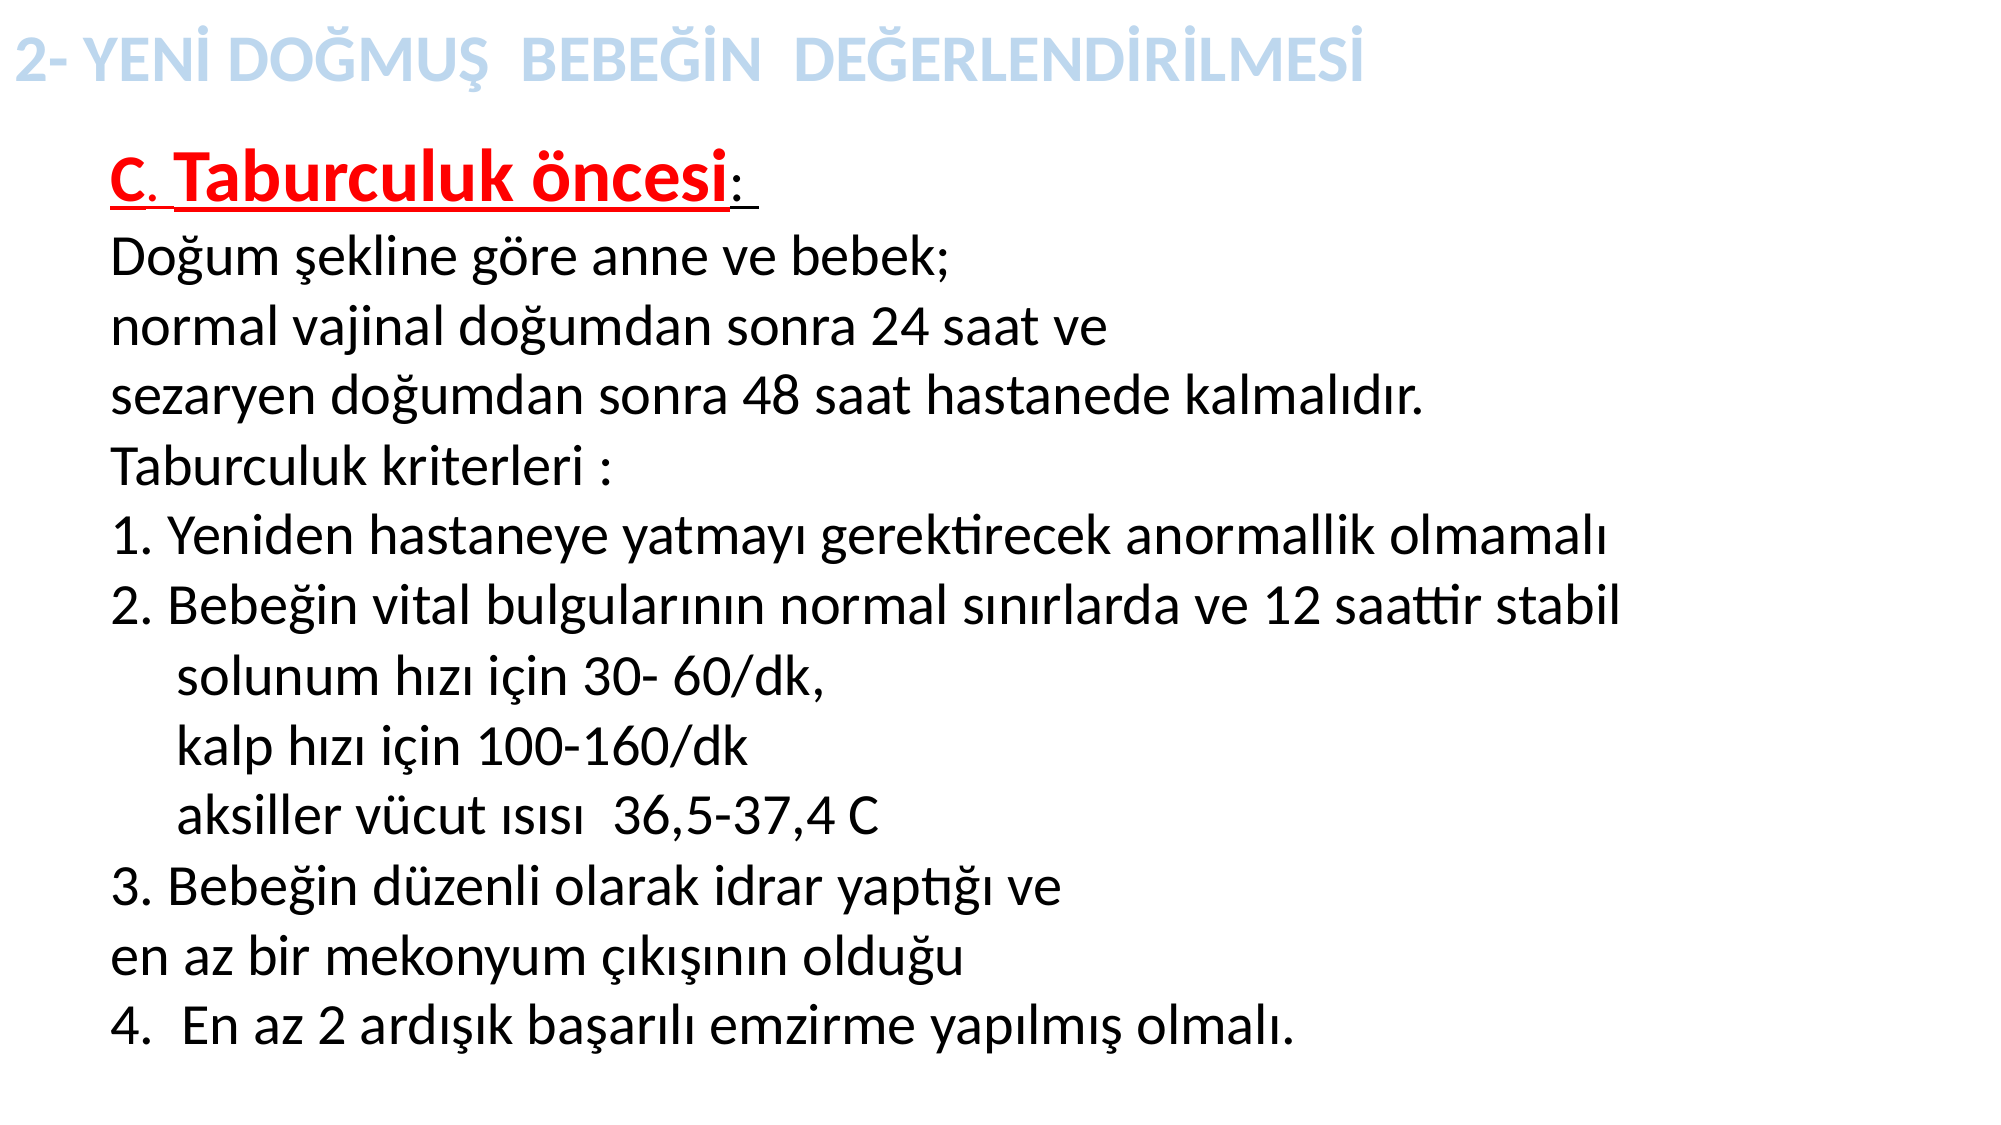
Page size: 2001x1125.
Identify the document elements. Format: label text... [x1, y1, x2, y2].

text_box C. Taburculuk öncesi: Doğum şekline göre anne ve bebek; normal vajinal doğumdan sonra 24 saat ve sezaryen doğumdan sonra 48 saat hastanede kalmalıdır. Taburculuk kriterleri : 1. Yeniden hastaneye yatmayı gerektirecek anormallik olmamalı 2. Bebeğin vital bulgularının normal sınırlarda ve 12 saattir stabil solunum hızı için 30- 60/dk, kalp hızı için 100-160/dk aksiller vücut ısısı 36,5-37,4 C 3. Bebeğin düzenli olarak idrar yaptığı ve en az bir mekonyum çıkışının olduğu 4. En az 2 ardışık başarılı emzirme yapılmış olmalı. [95, 39, 1905, 1124]
text_box 2- YENİ DOĞMUŞ BEBEĞİN DEĞERLENDİRİLMESİ [0, 7, 1612, 103]
